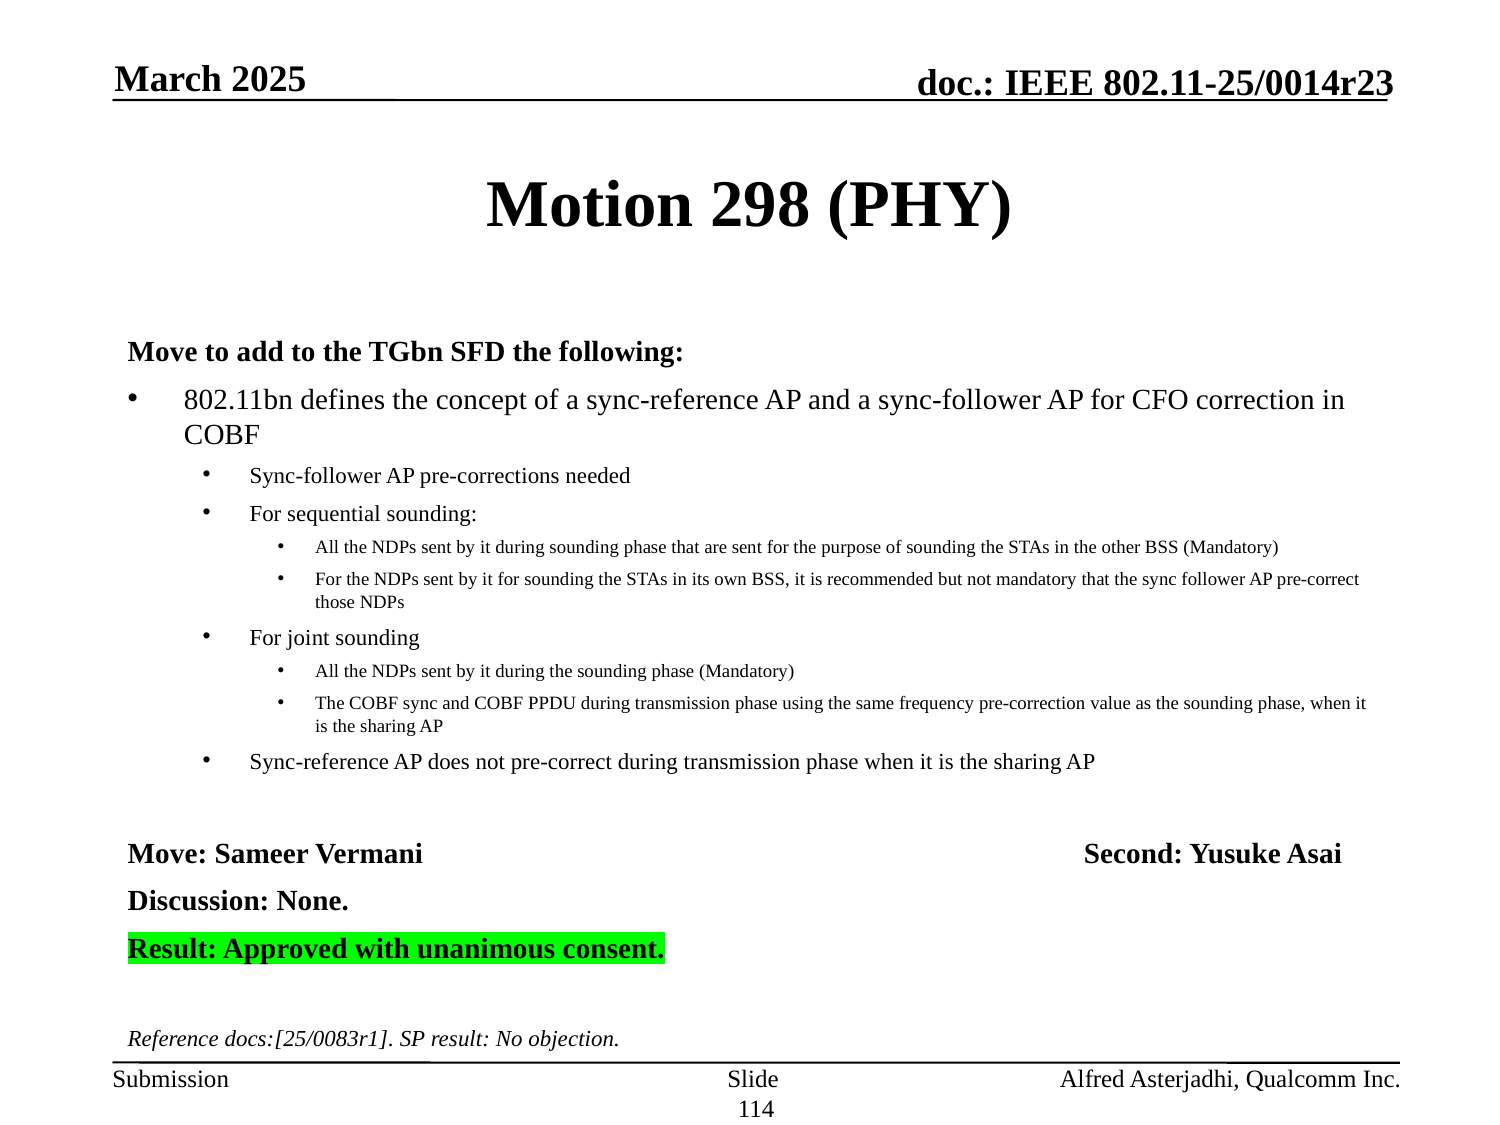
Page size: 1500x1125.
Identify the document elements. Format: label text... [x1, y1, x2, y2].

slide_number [114, 54, 423, 100]
slide_number Slide 114 [712, 1061, 800, 1123]
title Motion 298 (PHY) [112, 112, 1388, 288]
footer Alfred Asterjadhi, Qualcomm Inc. [878, 1061, 1402, 1093]
list Move to add to the TGbn SFD the following: 802.11bn defines the concept of a sync-reference AP and a sync-follower AP for CFO correction in COBF Sync-follower AP pre-corrections needed For sequential sounding: All the NDPs sent by it during sounding phase that are sent for the purpose of sounding the STAs in the other BSS (Mandatory) For the NDPs sent by it for sounding the STAs in its own BSS, it is recommended but not mandatory that the sync follower AP pre-correct those NDPs For joint sounding All the NDPs sent by it during the sounding phase (Mandatory) The COBF sync and COBF PPDU during transmission phase using the same frequency pre-correction value as the sounding phase, when it is the sharing AP Sync-reference AP does not pre-correct during transmission phase when it is the sharing AP Move: Sameer Vermani Second: Yusuke Asai Discussion: None. Result: Approved with unanimous consent. Reference docs:[25/0083r1]. SP result: No objection. [112, 324, 1388, 1063]
